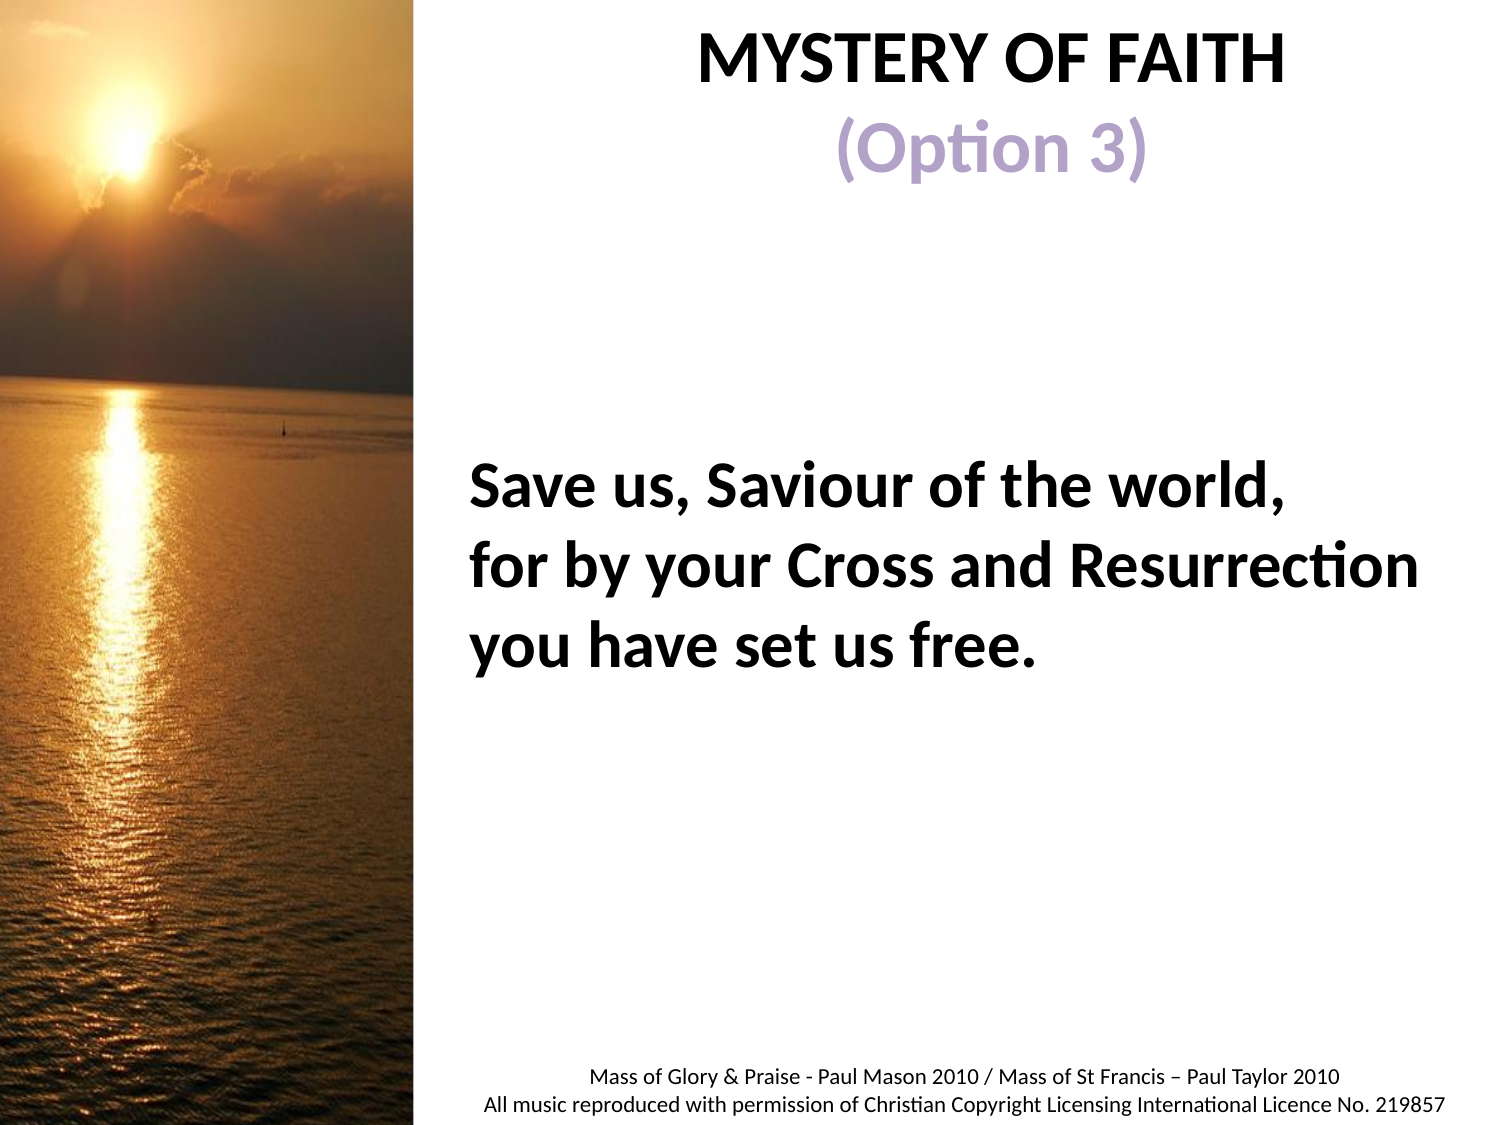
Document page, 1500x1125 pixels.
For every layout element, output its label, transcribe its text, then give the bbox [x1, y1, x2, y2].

text_box Save us, Saviour of the world, for by your Cross and Resurrection you have set us free. [454, 433, 1459, 689]
text_box MYSTERY OF FAITH (Option 3) [525, 0, 1459, 195]
text_box Mass of Glory & Praise - Paul Mason 2010 / Mass of St Francis – Paul Taylor 2010 All music reproduced with permission of Christian Copyright Licensing International Licence No. 219857 [431, 1054, 1500, 1124]
picture [0, 0, 414, 1125]
